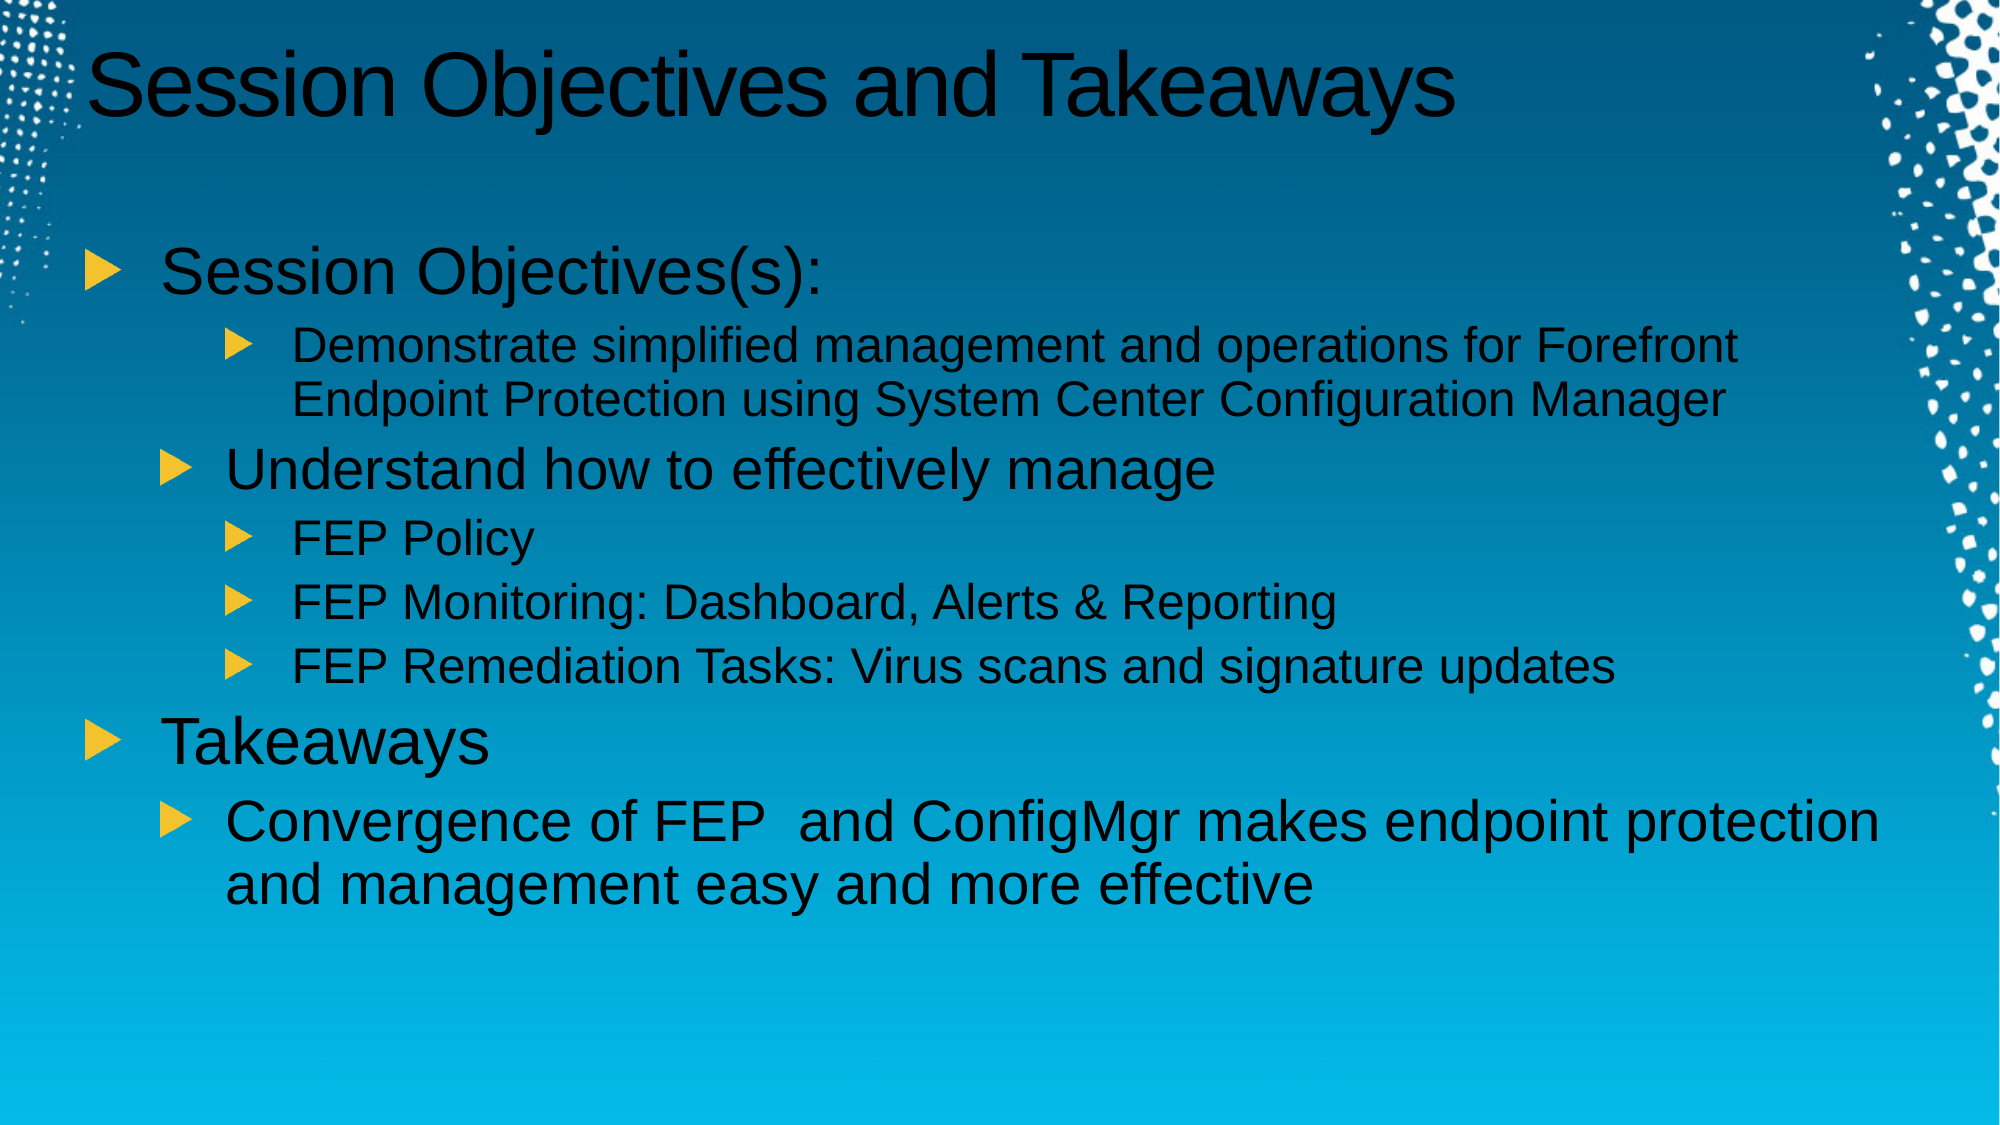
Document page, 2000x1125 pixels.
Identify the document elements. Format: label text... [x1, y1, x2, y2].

picture [1020, 800, 1033, 840]
picture [1932, 235, 1943, 241]
picture [305, 729, 337, 763]
picture [1993, 321, 2000, 339]
picture [1039, 658, 1054, 682]
picture [1388, 811, 1413, 840]
picture [1920, 257, 1932, 264]
picture [229, 802, 262, 840]
picture [45, 16, 55, 24]
picture [197, 729, 229, 763]
picture [511, 659, 516, 680]
picture [1051, 811, 1064, 840]
picture [882, 594, 894, 618]
picture [1974, 683, 1985, 694]
picture [1125, 669, 1135, 682]
picture [953, 874, 957, 903]
picture [1197, 648, 1201, 682]
picture [33, 116, 40, 124]
picture [991, 811, 995, 840]
picture [777, 648, 782, 682]
picture [1988, 547, 2000, 561]
picture [226, 650, 250, 678]
picture [846, 595, 861, 618]
picture [1950, 359, 1960, 366]
picture [1231, 595, 1237, 617]
picture [1001, 874, 1026, 903]
picture [555, 874, 559, 903]
picture [1919, 367, 1930, 378]
picture [1039, 596, 1057, 617]
picture [26, 57, 34, 68]
picture [1400, 659, 1406, 681]
picture [1314, 669, 1324, 682]
picture [274, 874, 285, 903]
picture [1023, 588, 1033, 618]
picture [604, 654, 614, 682]
picture [1077, 603, 1081, 617]
picture [585, 658, 600, 682]
picture [34, 101, 43, 111]
picture [297, 650, 319, 682]
picture [1282, 800, 1303, 840]
picture [1551, 653, 1561, 682]
picture [447, 594, 454, 617]
picture [1935, 379, 1948, 391]
picture [1254, 874, 1279, 903]
picture [31, 131, 37, 138]
picture [1086, 802, 1123, 840]
picture [316, 811, 327, 840]
picture [1991, 747, 2000, 765]
picture [699, 874, 723, 903]
picture [0, 155, 5, 163]
picture [1070, 657, 1079, 682]
picture [0, 40, 9, 45]
picture [1994, 382, 2000, 391]
picture [792, 594, 804, 618]
picture [161, 450, 190, 484]
picture [1711, 805, 1723, 840]
picture [33, 0, 42, 10]
picture [1229, 811, 1239, 840]
picture [86, 720, 119, 759]
picture [1955, 246, 1965, 256]
picture [33, 88, 42, 97]
picture [13, 41, 25, 49]
picture [1416, 659, 1421, 669]
picture [594, 593, 603, 618]
picture [1479, 658, 1490, 682]
picture [1889, 152, 1901, 166]
picture [1914, 274, 1920, 291]
picture [1957, 187, 1971, 200]
list Session Objectives(s): Demonstrate simplified management and operations for Forefront Endpoint Protection using System Center Configuration Manager Understand how to effectively manage FEP Policy FEP Monitoring: Dashboard, Alerts & Reporting FEP Remediation Tasks: Virus scans and signature updates Takeaways Convergence of FEP and ConfigMgr makes endpoint protection and management easy and more effective [85, 237, 1914, 562]
picture [1181, 658, 1193, 682]
picture [498, 658, 503, 682]
picture [457, 659, 462, 669]
picture [1864, 811, 1875, 840]
picture [1945, 213, 1955, 220]
picture [668, 586, 695, 618]
picture [1198, 874, 1220, 903]
picture [450, 811, 475, 840]
picture [1979, 657, 1995, 676]
picture [29, 27, 38, 38]
picture [1991, 637, 2000, 652]
picture [1990, 492, 2000, 505]
picture [43, 42, 49, 53]
picture [1594, 805, 1606, 840]
picture [1948, 413, 1958, 424]
picture [417, 811, 430, 840]
picture [1942, 269, 1953, 276]
picture [1972, 570, 1986, 583]
picture [1941, 324, 1952, 332]
picture [1930, 291, 1941, 297]
picture [1988, 691, 2000, 709]
picture [710, 595, 725, 618]
picture [1174, 594, 1181, 605]
picture [1915, 109, 1924, 119]
picture [1487, 811, 1492, 852]
picture [18, 13, 26, 19]
picture [1197, 593, 1209, 618]
picture [490, 874, 511, 915]
picture [1992, 438, 2000, 448]
picture [9, 84, 15, 91]
picture [1662, 811, 1666, 840]
picture [1960, 392, 1970, 403]
picture [361, 650, 385, 682]
picture [1518, 811, 1543, 840]
picture [1300, 594, 1305, 618]
picture [1995, 582, 2000, 595]
picture [47, 0, 57, 10]
picture [1973, 368, 1982, 380]
picture [1223, 658, 1241, 681]
picture [730, 595, 748, 616]
picture [1168, 658, 1173, 682]
picture [731, 658, 746, 682]
picture [433, 586, 438, 618]
picture [399, 811, 403, 840]
picture [1166, 811, 1170, 840]
picture [226, 329, 251, 358]
picture [361, 586, 385, 618]
picture [1914, 308, 1929, 326]
picture [1002, 811, 1013, 840]
picture [697, 650, 723, 682]
picture [1922, 200, 1934, 207]
picture [659, 802, 685, 840]
picture [1898, 188, 1912, 198]
picture [867, 811, 881, 840]
picture [41, 59, 48, 67]
picture [38, 74, 47, 80]
picture [915, 802, 948, 840]
picture [1952, 502, 1967, 516]
picture [846, 811, 857, 840]
picture [1576, 811, 1587, 840]
picture [630, 658, 637, 681]
picture [1249, 811, 1276, 840]
picture [17, 129, 23, 136]
picture [488, 874, 501, 903]
picture [271, 811, 296, 840]
picture [1983, 404, 1992, 414]
picture [1453, 811, 1467, 840]
picture [838, 605, 848, 618]
picture [981, 659, 999, 680]
picture [1892, 212, 1902, 216]
picture [1911, 223, 1918, 230]
picture [436, 874, 447, 903]
picture [853, 650, 881, 682]
picture [54, 76, 60, 83]
picture [391, 874, 418, 903]
picture [942, 659, 960, 680]
picture [1166, 874, 1190, 903]
picture [1340, 653, 1350, 682]
picture [1963, 535, 1977, 550]
picture [1935, 177, 1945, 189]
picture [1981, 604, 2000, 620]
picture [42, 31, 53, 39]
picture [1525, 669, 1535, 682]
picture [419, 811, 440, 852]
picture [1972, 312, 1985, 322]
picture [334, 811, 359, 840]
picture [390, 729, 422, 763]
picture [527, 594, 534, 617]
picture [872, 874, 876, 903]
picture [1422, 811, 1426, 840]
picture [425, 874, 429, 903]
picture [163, 719, 198, 763]
picture [1311, 811, 1336, 840]
picture [1328, 594, 1333, 627]
picture [1762, 811, 1784, 840]
picture [538, 658, 550, 682]
picture [1968, 481, 1978, 492]
picture [1567, 659, 1572, 680]
picture [1946, 525, 1956, 533]
picture [56, 47, 64, 55]
picture [1343, 811, 1365, 840]
picture [1925, 141, 1935, 155]
picture [593, 811, 618, 840]
picture [462, 595, 468, 617]
picture [1006, 659, 1011, 680]
picture [55, 62, 62, 69]
picture [1132, 811, 1145, 840]
picture [732, 874, 759, 903]
title Session Objectives and Takeaways [85, 37, 1914, 138]
picture [1216, 595, 1221, 616]
picture [1958, 445, 1968, 460]
picture [1640, 811, 1654, 840]
picture [327, 650, 352, 682]
picture [16, 143, 21, 151]
picture [544, 811, 569, 840]
picture [1946, 155, 1961, 167]
picture [1565, 811, 1569, 840]
picture [1134, 811, 1155, 852]
picture [1938, 122, 1950, 133]
picture [1970, 426, 1980, 436]
picture [294, 874, 308, 903]
picture [515, 811, 537, 840]
picture [1630, 811, 1635, 852]
picture [24, 72, 32, 79]
picture [1034, 874, 1038, 903]
picture [1984, 349, 1992, 357]
picture [1980, 460, 1987, 469]
picture [1935, 431, 1946, 449]
picture [1921, 0, 1934, 8]
picture [1925, 87, 1941, 99]
picture [1935, 0, 2000, 306]
picture [268, 729, 297, 763]
picture [18, 0, 29, 6]
picture [1595, 658, 1613, 681]
picture [825, 594, 831, 617]
picture [886, 800, 890, 840]
picture [646, 874, 657, 903]
picture [354, 874, 366, 903]
picture [672, 658, 677, 682]
picture [461, 730, 487, 763]
picture [1969, 625, 1985, 642]
picture [577, 669, 587, 682]
picture [10, 69, 17, 78]
picture [1853, 811, 1857, 840]
picture [1963, 278, 1976, 291]
picture [981, 874, 991, 903]
picture [1357, 658, 1367, 682]
picture [1472, 800, 1476, 840]
picture [416, 601, 421, 613]
picture [767, 593, 775, 618]
picture [1982, 714, 1993, 729]
picture [1286, 874, 1310, 903]
picture [226, 586, 250, 614]
picture [344, 874, 348, 903]
picture [1963, 335, 1972, 344]
picture [635, 874, 639, 903]
picture [1955, 557, 1965, 573]
picture [1053, 811, 1074, 852]
picture [407, 586, 412, 618]
picture [297, 586, 319, 618]
picture [305, 811, 309, 840]
picture [1258, 658, 1269, 682]
picture [58, 32, 66, 41]
picture [425, 730, 454, 777]
picture [1729, 811, 1754, 840]
picture [980, 595, 985, 616]
picture [802, 811, 829, 840]
picture [1102, 874, 1126, 903]
picture [1201, 811, 1205, 840]
picture [1789, 805, 1801, 840]
picture [915, 658, 925, 682]
picture [565, 874, 577, 903]
picture [645, 659, 651, 681]
picture [327, 586, 352, 618]
picture [1189, 594, 1193, 628]
picture [1929, 27, 1945, 45]
picture [665, 868, 677, 903]
picture [1443, 658, 1453, 682]
picture [963, 874, 975, 903]
picture [904, 874, 918, 903]
picture [957, 811, 982, 840]
picture [695, 802, 724, 840]
picture [28, 42, 36, 53]
picture [583, 874, 593, 903]
picture [1087, 658, 1105, 681]
picture [1313, 594, 1323, 618]
picture [512, 588, 522, 618]
picture [1126, 586, 1152, 618]
picture [625, 594, 630, 627]
picture [483, 811, 487, 840]
picture [365, 811, 390, 840]
picture [734, 802, 762, 840]
picture [226, 522, 250, 550]
picture [16, 22, 23, 34]
picture [764, 874, 786, 903]
picture [1953, 301, 1962, 312]
picture [1914, 164, 1923, 177]
picture [229, 874, 256, 903]
picture [996, 595, 1000, 605]
picture [792, 874, 817, 915]
picture [802, 660, 820, 681]
picture [623, 800, 636, 840]
picture [1820, 811, 1845, 840]
picture [935, 586, 963, 618]
picture [521, 874, 545, 903]
picture [1301, 658, 1306, 682]
picture [456, 874, 483, 903]
picture [1133, 659, 1148, 682]
picture [1322, 659, 1337, 682]
picture [783, 663, 795, 682]
picture [11, 55, 21, 64]
picture [702, 605, 712, 618]
picture [1259, 588, 1269, 618]
picture [313, 863, 317, 903]
picture [86, 250, 119, 289]
picture [263, 874, 267, 903]
picture [1132, 863, 1160, 903]
picture [1928, 399, 1939, 415]
picture [480, 657, 488, 682]
picture [542, 594, 548, 617]
picture [810, 594, 817, 617]
picture [372, 874, 382, 903]
picture [30, 14, 40, 23]
picture [1497, 658, 1509, 682]
picture [1978, 517, 1987, 527]
picture [1225, 868, 1237, 903]
picture [486, 593, 495, 618]
picture [1963, 589, 1976, 607]
picture [1211, 811, 1223, 840]
picture [1680, 811, 1705, 840]
picture [1031, 669, 1041, 682]
picture [883, 874, 894, 903]
picture [751, 659, 769, 680]
picture [602, 874, 626, 903]
picture [494, 811, 505, 840]
picture [407, 650, 433, 682]
picture [6, 97, 12, 105]
picture [1160, 594, 1167, 617]
picture [161, 802, 190, 836]
picture [835, 811, 839, 840]
picture [340, 730, 384, 763]
picture [1942, 465, 1958, 483]
picture [610, 594, 621, 618]
picture [1533, 658, 1548, 682]
picture [923, 863, 927, 903]
picture [3, 10, 11, 18]
picture [1433, 811, 1444, 840]
picture [839, 874, 866, 903]
picture [1053, 874, 1077, 903]
picture [723, 670, 733, 682]
picture [237, 717, 261, 763]
picture [0, 24, 9, 33]
picture [1273, 658, 1278, 691]
picture [1926, 344, 1939, 358]
picture [1497, 811, 1511, 840]
picture [441, 659, 447, 681]
